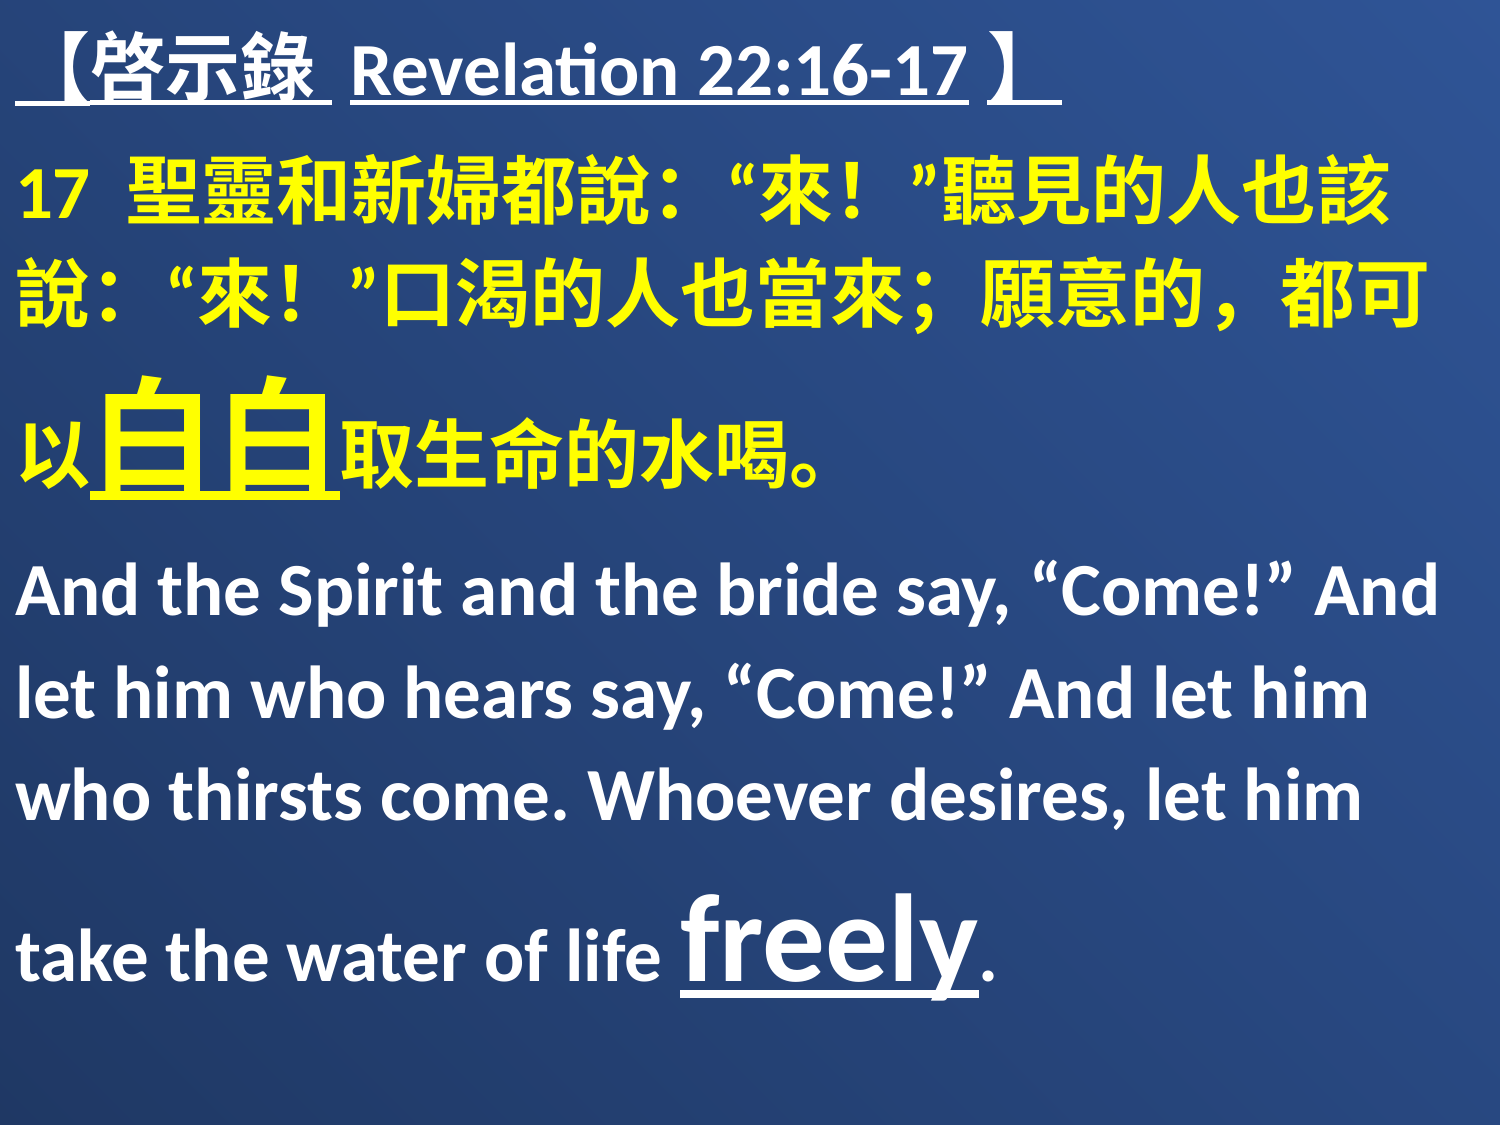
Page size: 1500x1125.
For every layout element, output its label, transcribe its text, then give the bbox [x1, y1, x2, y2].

subtitle 【啓示錄 Revelation 22:16-17】 17 聖靈和新婦都說：“來！”聽見的人也該說：“來！”口渴的人也當來；願意的，都可以白白取生命的水喝。 And the Spirit and the bride say, “Come!” And let him who hears say, “Come!” And let him who thirsts come. Whoever desires, let him take the water of life freely. [0, 0, 1500, 1125]
